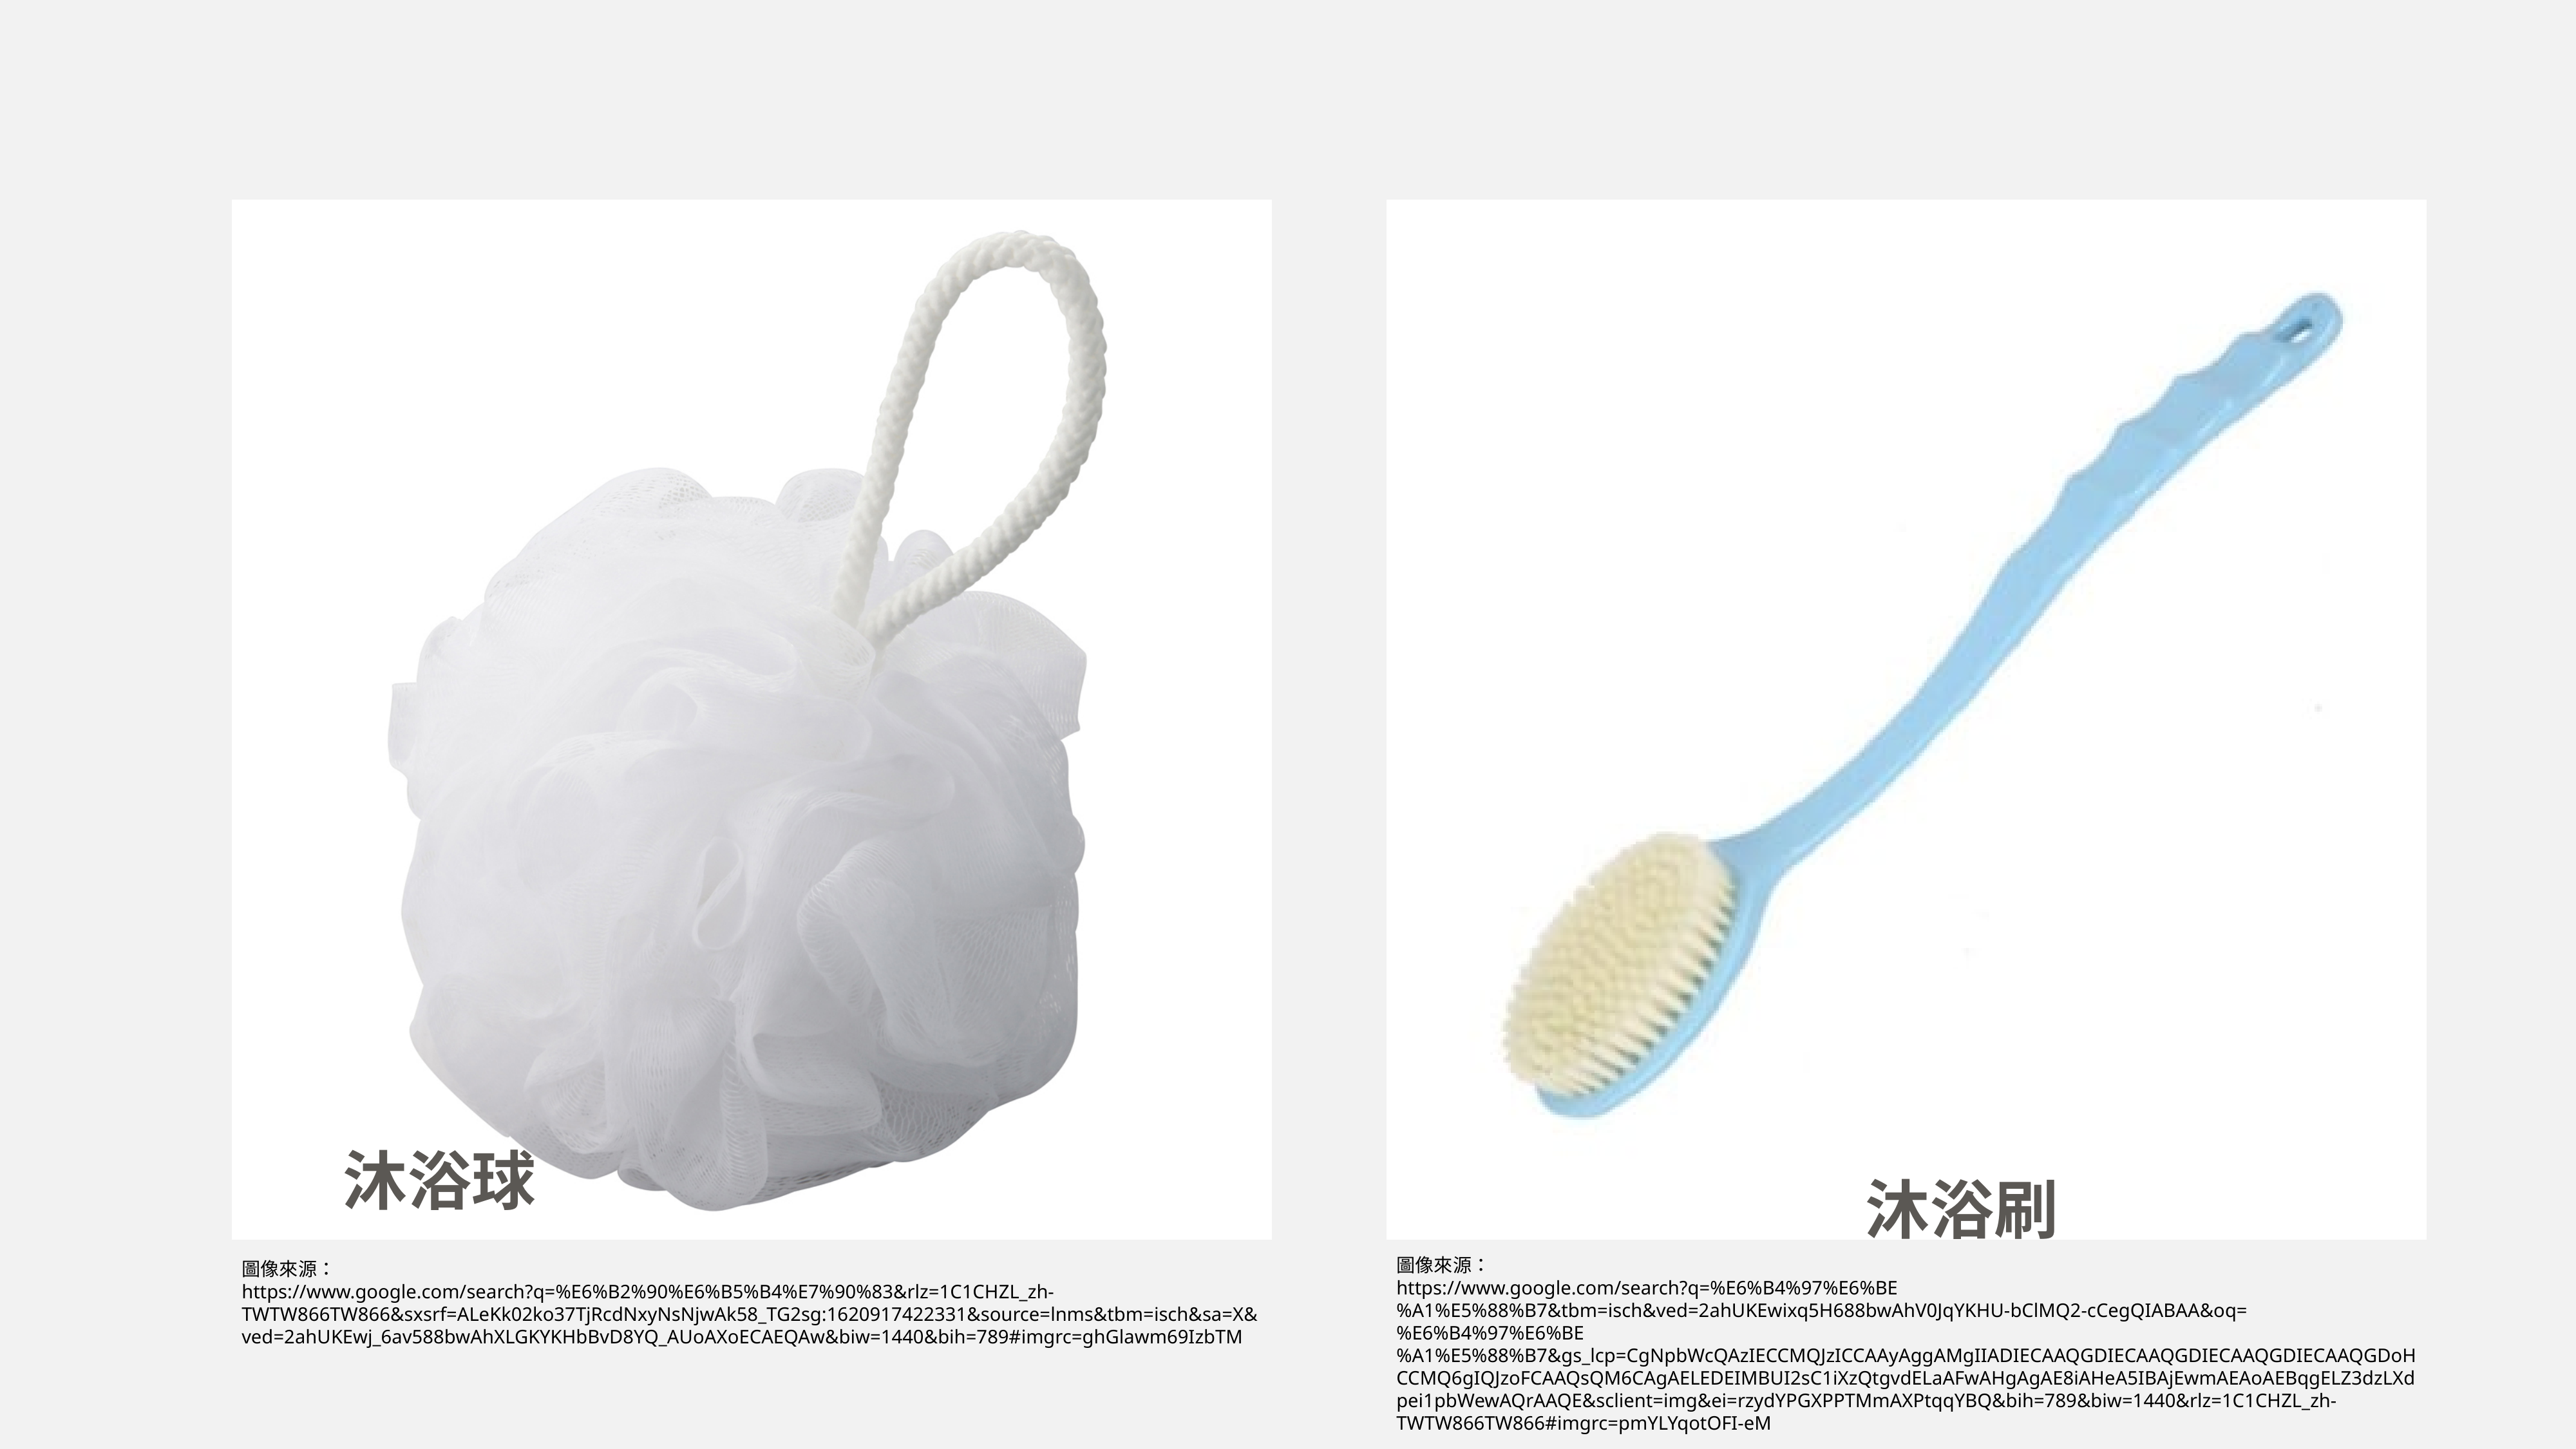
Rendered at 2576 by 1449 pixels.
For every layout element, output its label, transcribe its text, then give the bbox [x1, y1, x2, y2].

text_box 圖像來源： https://www.google.com/search?q=%E6%B4%97%E6%BE%A1%E5%88%B7&tbm=isch&ved=2ahUKEwixq5H688bwAhV0JqYKHU-bClMQ2-cCegQIABAA&oq=%E6%B4%97%E6%BE%A1%E5%88%B7&gs_lcp=CgNpbWcQAzIECCMQJzICCAAyAggAMgIIADIECAAQGDIECAAQGDIECAAQGDIECAAQGDoHCCMQ6gIQJzoFCAAQsQM6CAgAELEDEIMBUI2sC1iXzQtgvdELaAFwAHgAgAE8iAHeA5IBAjEwmAEAoAEBqgELZ3dzLXdpei1pbWewAQrAAQE&sclient=img&ei=rzydYPGXPPTMmAXPtqqYBQ&bih=789&biw=1440&rlz=1C1CHZL_zh-TWTW866TW866#imgrc=pmYLYqotOFI-eM [1387, 1249, 2427, 1449]
text_box 圖像來源： https://www.google.com/search?q=%E6%B2%90%E6%B5%B4%E7%90%83&rlz=1C1CHZL_zh-TWTW866TW866&sxsrf=ALeKk02ko37TjRcdNxyNsNjwAk58_TG2sg:1620917422331&source=lnms&tbm=isch&sa=X&ved=2ahUKEwj_6av588bwAhXLGKYKHbBvD8YQ_AUoAXoECAEQAw&biw=1440&bih=789#imgrc=ghGlawm69IzbTM [232, 1253, 1271, 1375]
text_box 沐浴刷 [1793, 1240, 2132, 1249]
picture [1387, 200, 2427, 1240]
picture [232, 200, 1272, 1240]
